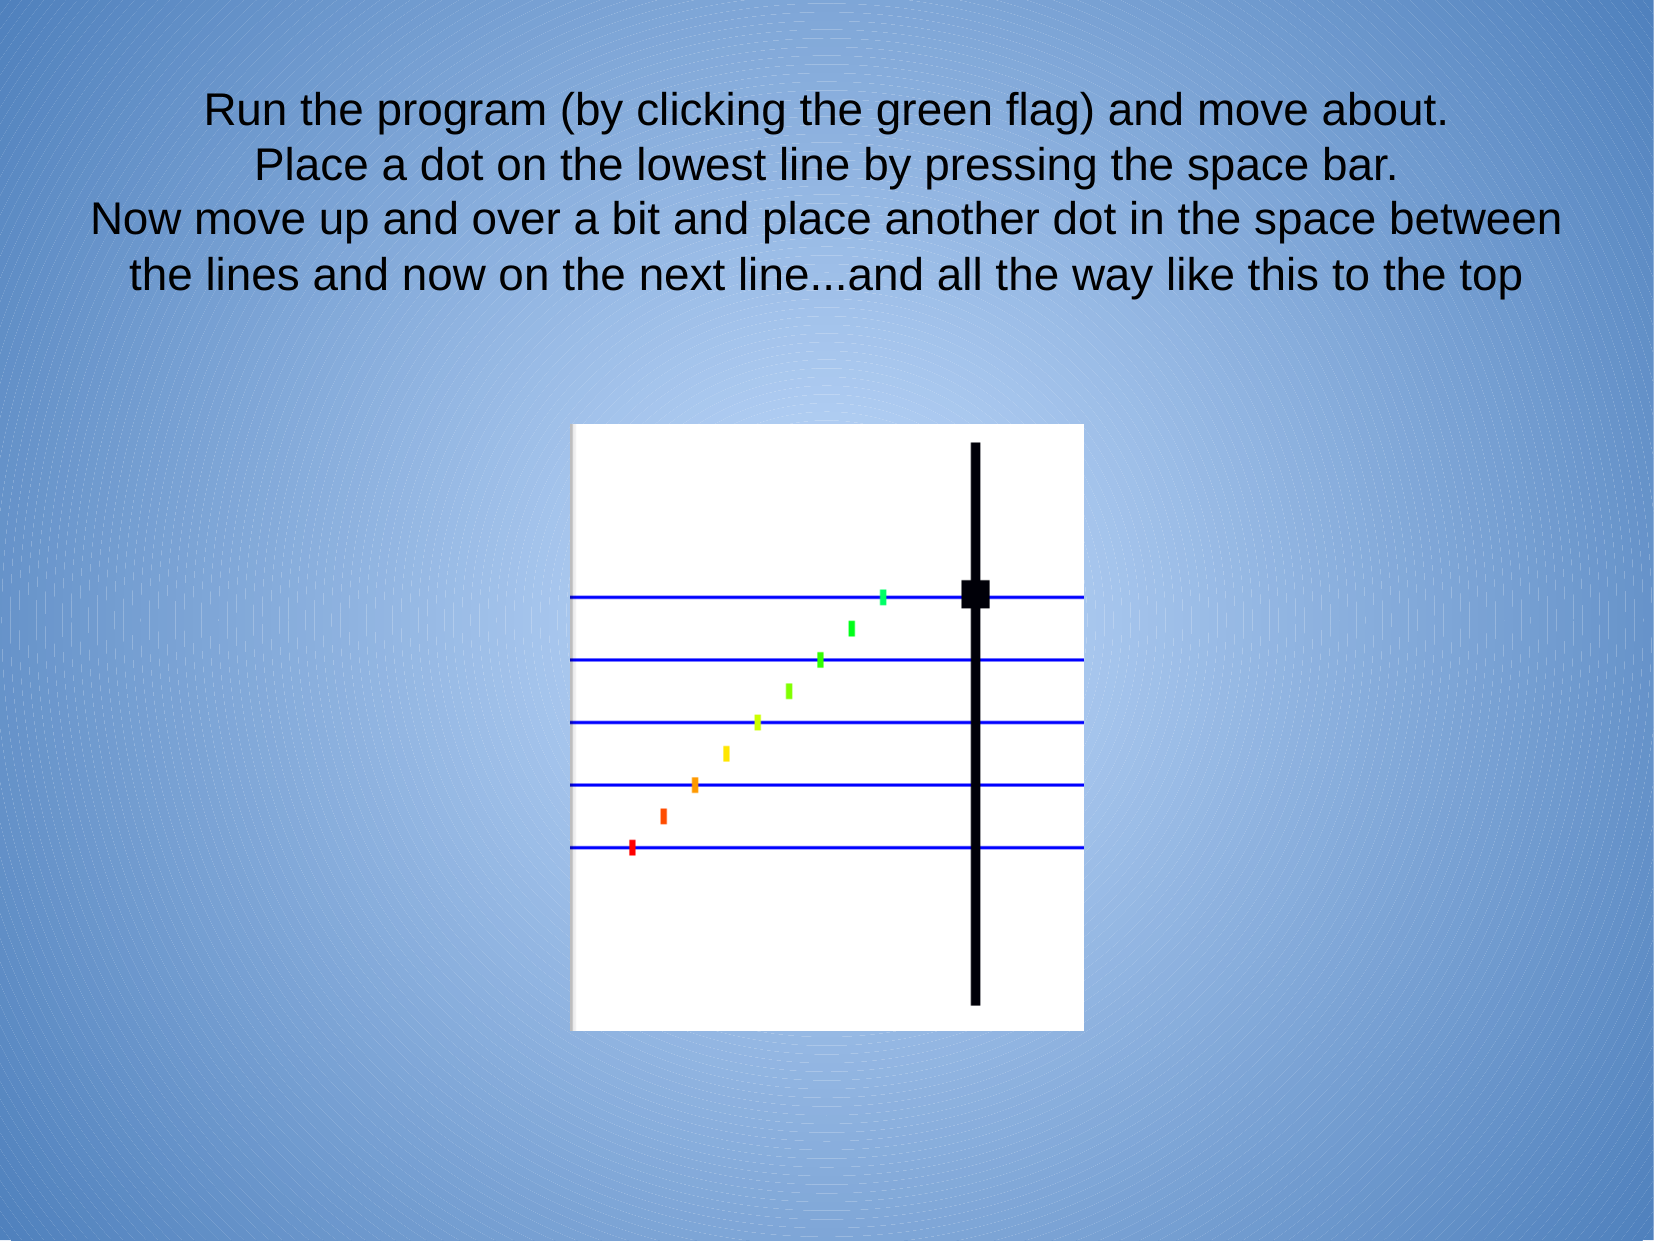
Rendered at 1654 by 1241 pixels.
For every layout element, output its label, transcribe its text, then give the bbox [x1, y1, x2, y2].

picture [570, 424, 1084, 1032]
text_box Run the program (by clicking the green flag) and move about. Place a dot on the lowest line by pressing the space bar. Now move up and over a bit and place another dot in the space between the lines and now on the next line...and all the way like this to the top [82, 49, 1571, 329]
